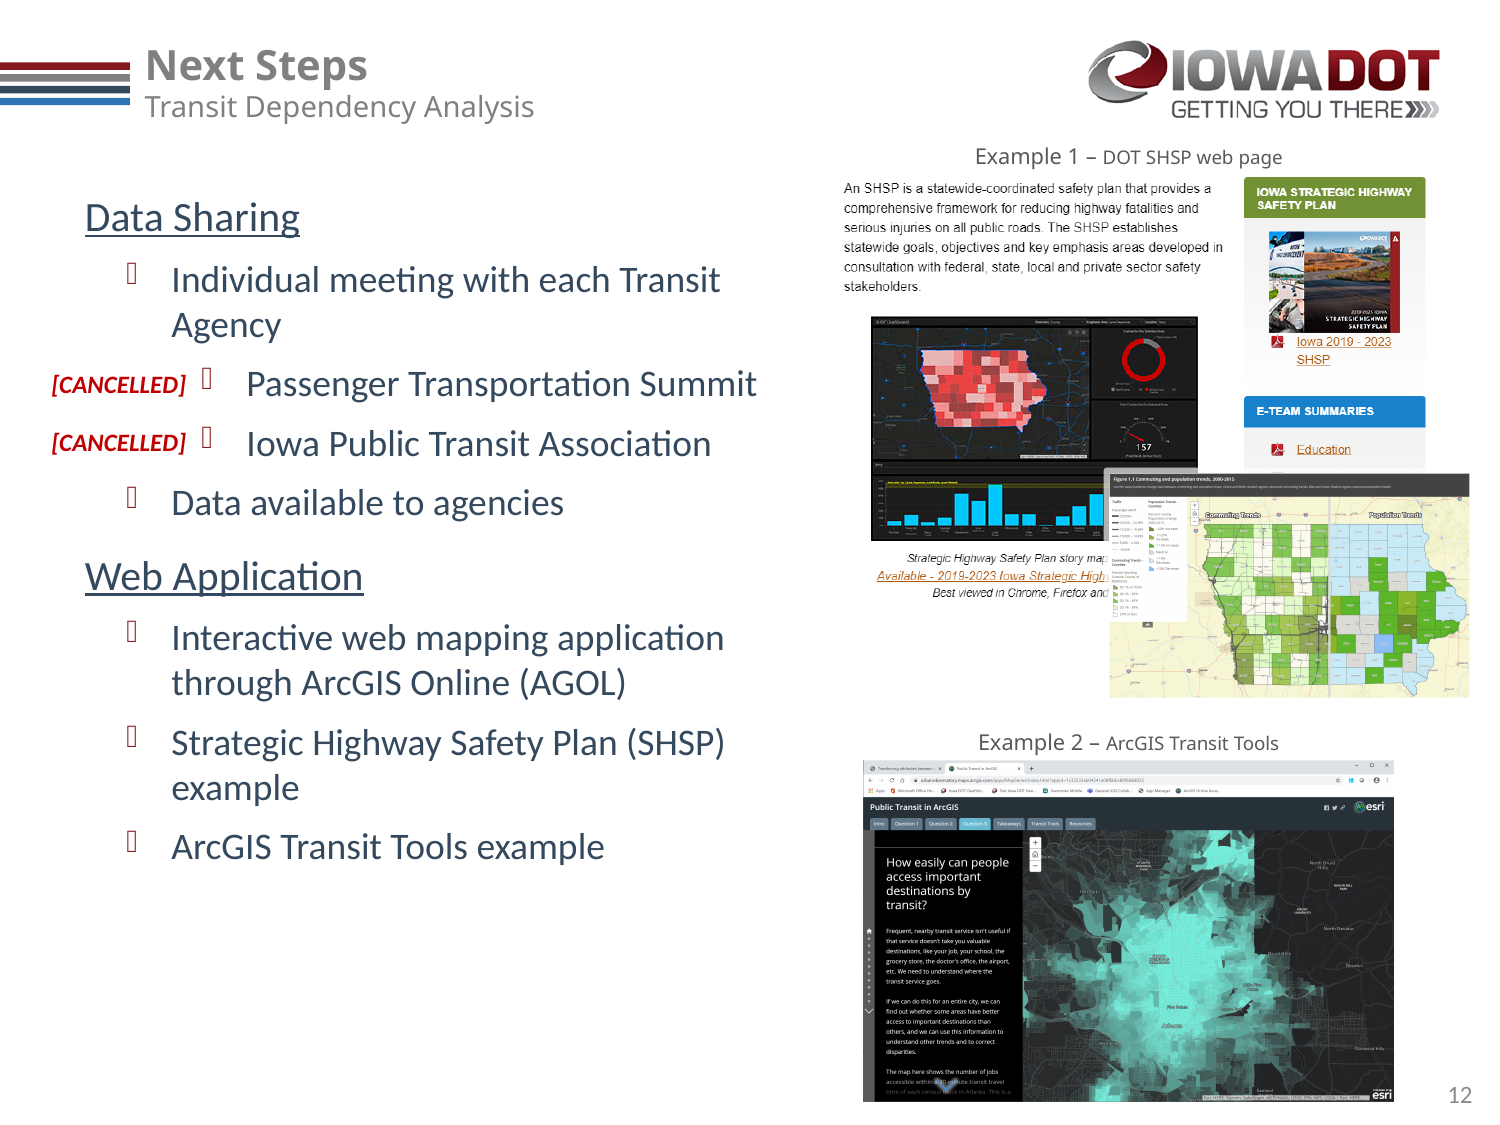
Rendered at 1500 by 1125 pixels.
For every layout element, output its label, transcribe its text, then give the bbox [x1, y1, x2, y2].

slide_number 12 [1421, 1064, 1499, 1124]
text_box [CANCELLED] [27, 419, 210, 465]
text_box [0, 61, 129, 71]
text_box Data Sharing Individual meeting with each Transit Agency Passenger Transportation Summit Iowa Public Transit Association Data available to agencies Web Application Interactive web mapping application through ArcGIS Online (AGOL) Strategic Highway Safety Plan (SHSP) example ArcGIS Transit Tools example [70, 182, 776, 875]
picture [863, 760, 1394, 1103]
text_box Next Steps Transit Dependency Analysis [129, 31, 836, 131]
picture [835, 169, 1470, 698]
text_box [0, 73, 129, 83]
text_box Example 2 – ArcGIS Transit Tools [835, 721, 1422, 762]
text_box [0, 97, 129, 106]
text_box [CANCELLED] [27, 361, 210, 406]
text_box [0, 85, 129, 94]
text_box Example 1 – DOT SHSP web page [835, 135, 1422, 169]
picture [1080, 30, 1447, 132]
